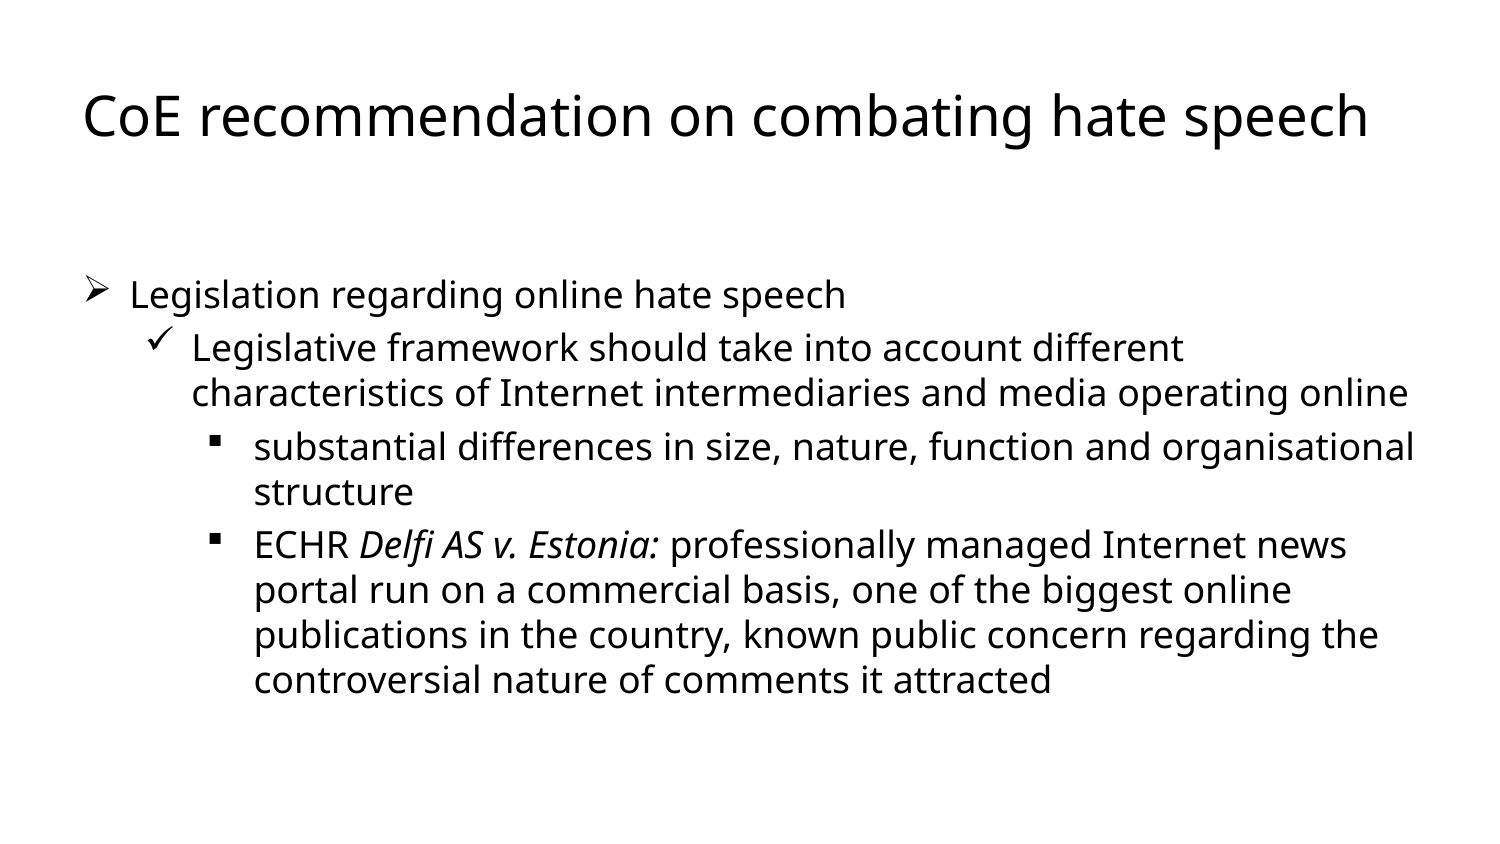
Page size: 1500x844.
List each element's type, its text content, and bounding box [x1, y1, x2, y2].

list Legislation regarding online hate speech Legislative framework should take into account different characteristics of Internet intermediaries and media operating online substantial differences in size, nature, function and organisational structure ECHR Delfi AS v. Estonia: professionally managed Internet news portal run on a commercial basis, one of the biggest online publications in the country, known public concern regarding the controversial nature of comments it attracted [82, 271, 1418, 709]
title CoE recommendation on combating hate speech [82, 79, 1418, 210]
